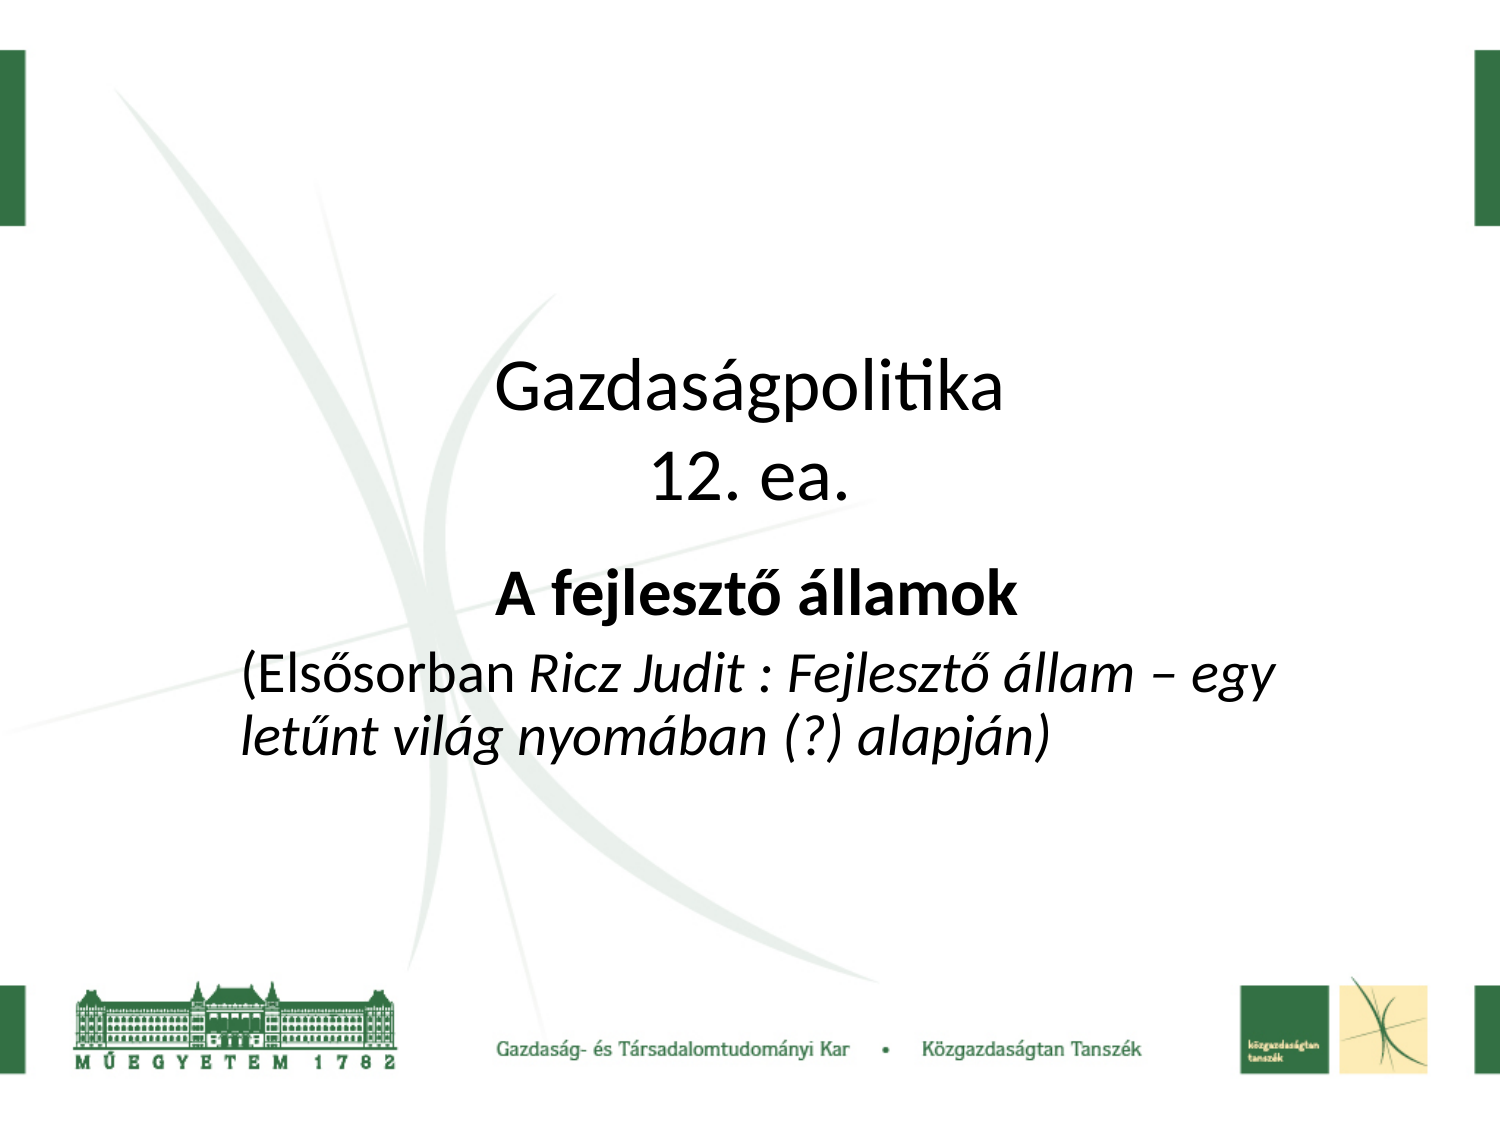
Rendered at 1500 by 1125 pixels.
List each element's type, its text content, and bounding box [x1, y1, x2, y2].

picture [0, 0, 1500, 1125]
title Gazdaságpolitika 12. ea. [112, 349, 1388, 591]
subtitle A fejlesztő államok (Elsősorban Ricz Judit : Fejlesztő állam – egy letűnt világ nyomában (?) alapján) [224, 550, 1306, 839]
